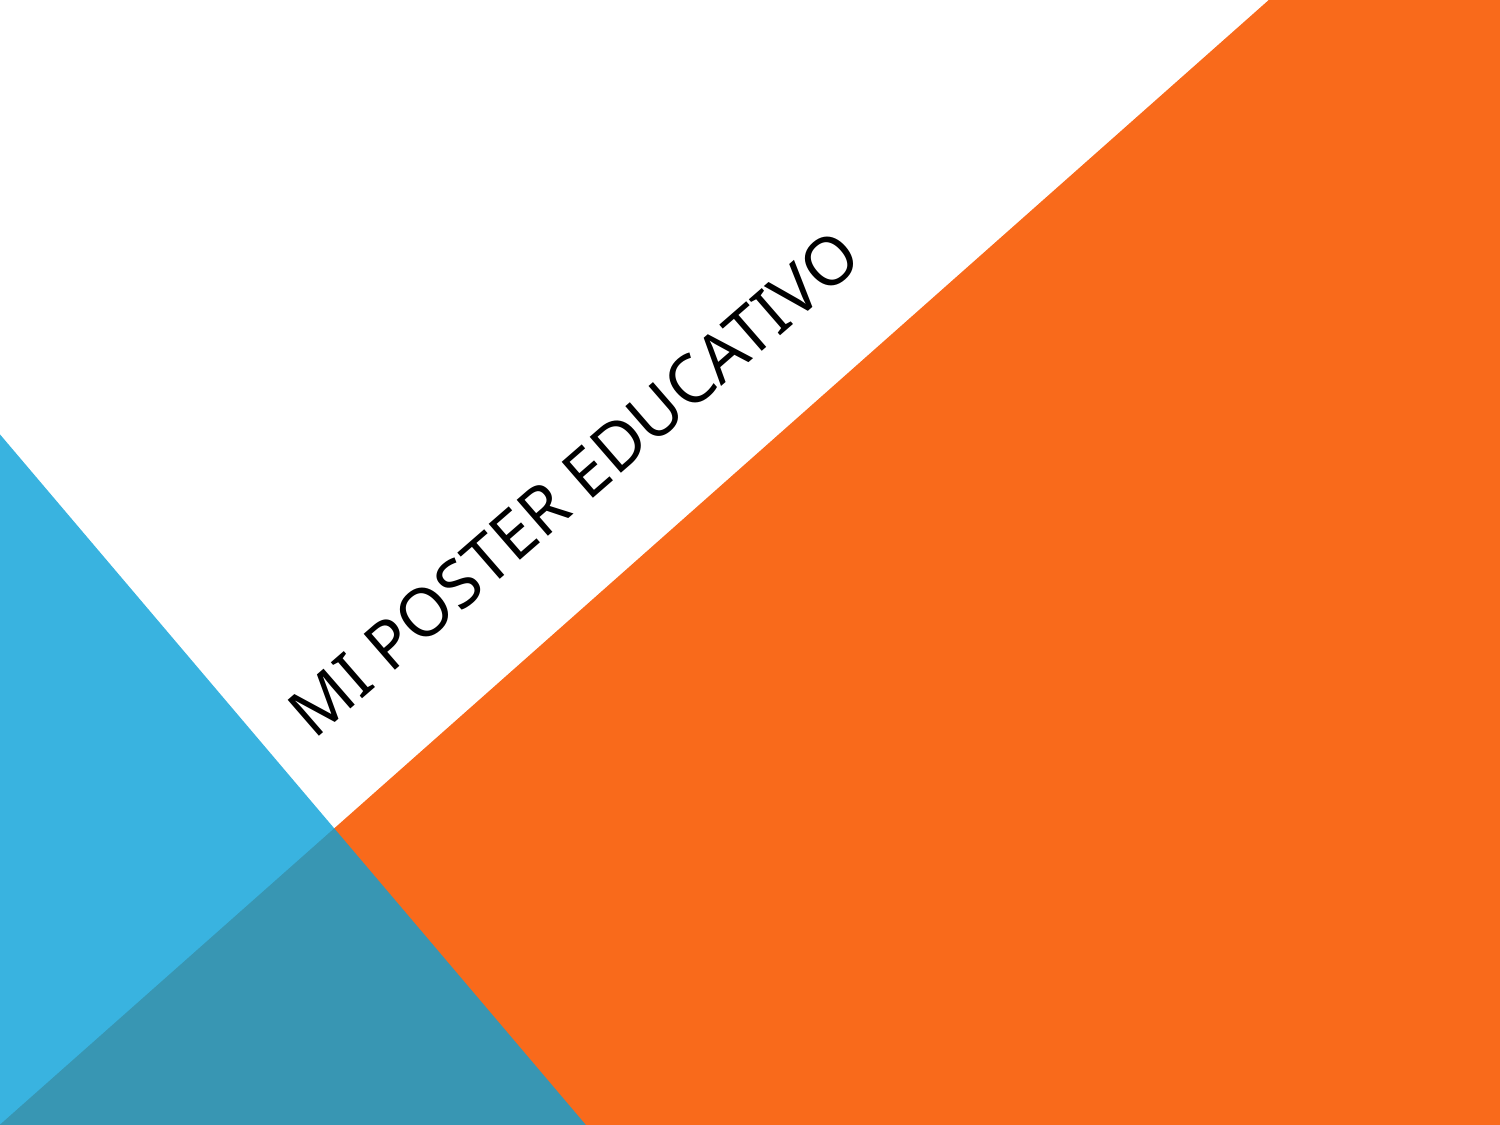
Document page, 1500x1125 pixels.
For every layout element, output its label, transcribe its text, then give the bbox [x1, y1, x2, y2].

title Mi poster Educativo [183, 3, 1013, 762]
